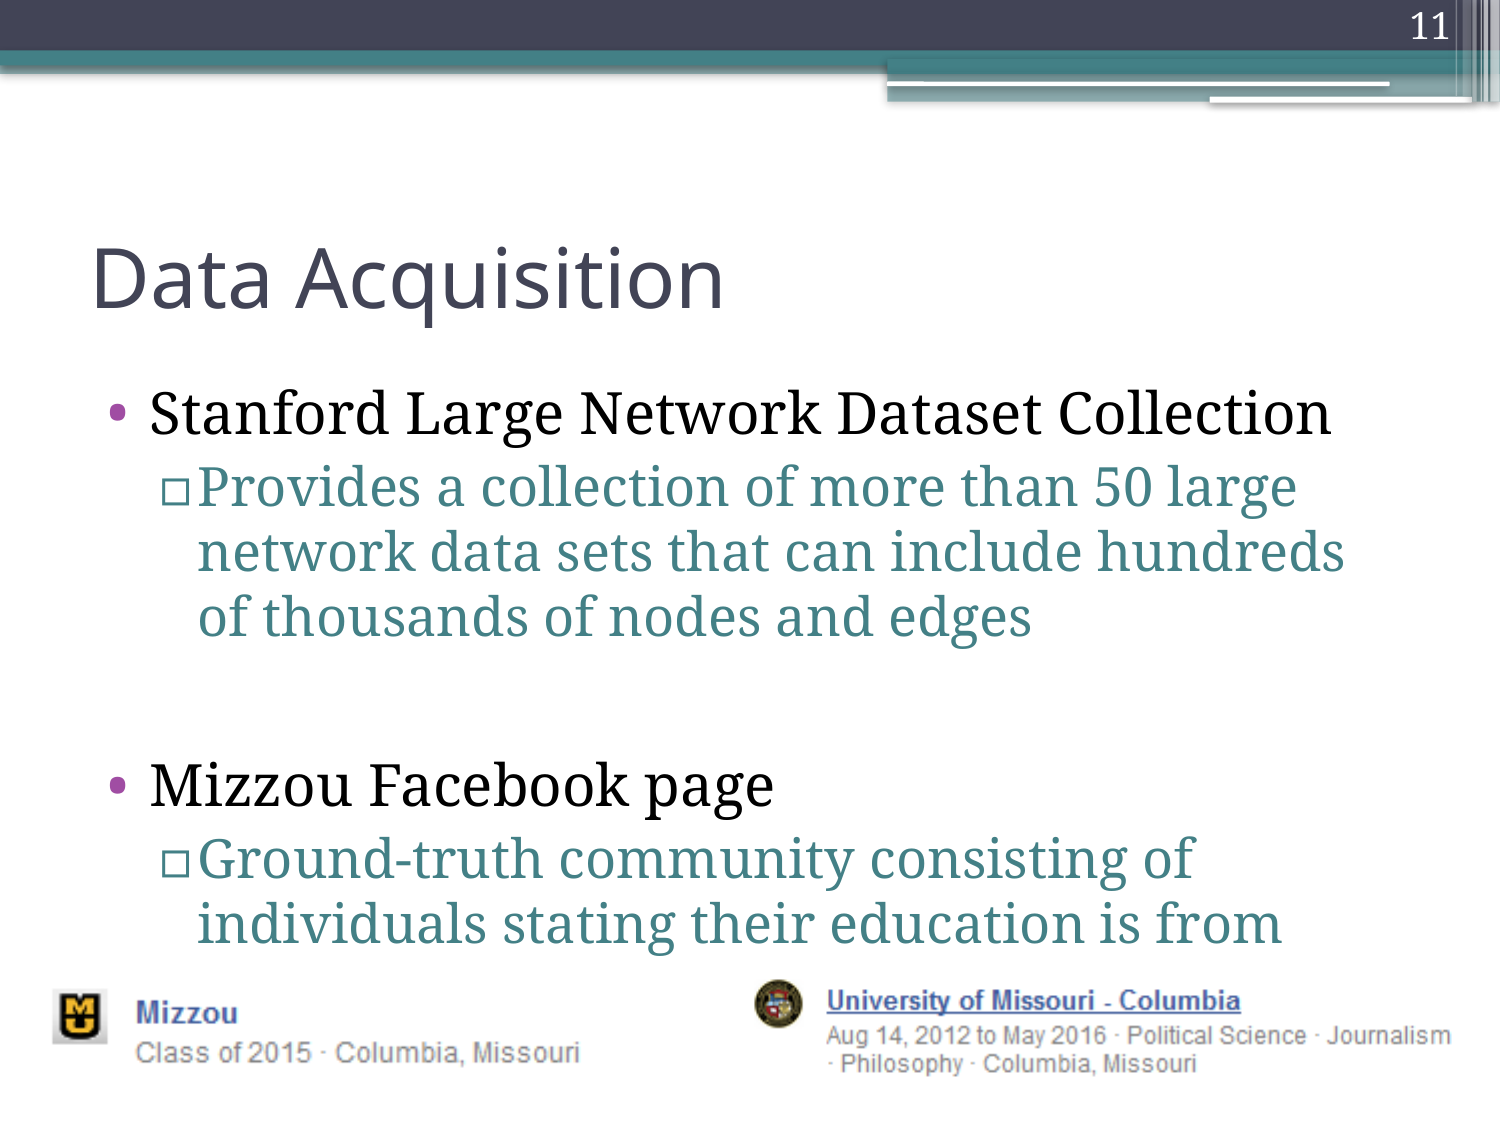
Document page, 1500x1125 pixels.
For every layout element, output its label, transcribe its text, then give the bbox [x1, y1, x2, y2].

title Data Acquisition [75, 187, 1425, 363]
list Stanford Large Network Dataset Collection Provides a collection of more than 50 large network data sets that can include hundreds of thousands of nodes and edges Mizzou Facebook page Ground-truth community consisting of individuals stating their education is from Mizzou [75, 368, 1425, 1079]
picture [37, 955, 651, 1101]
slide_number 11 [1341, 0, 1466, 61]
picture [735, 962, 1488, 1113]
